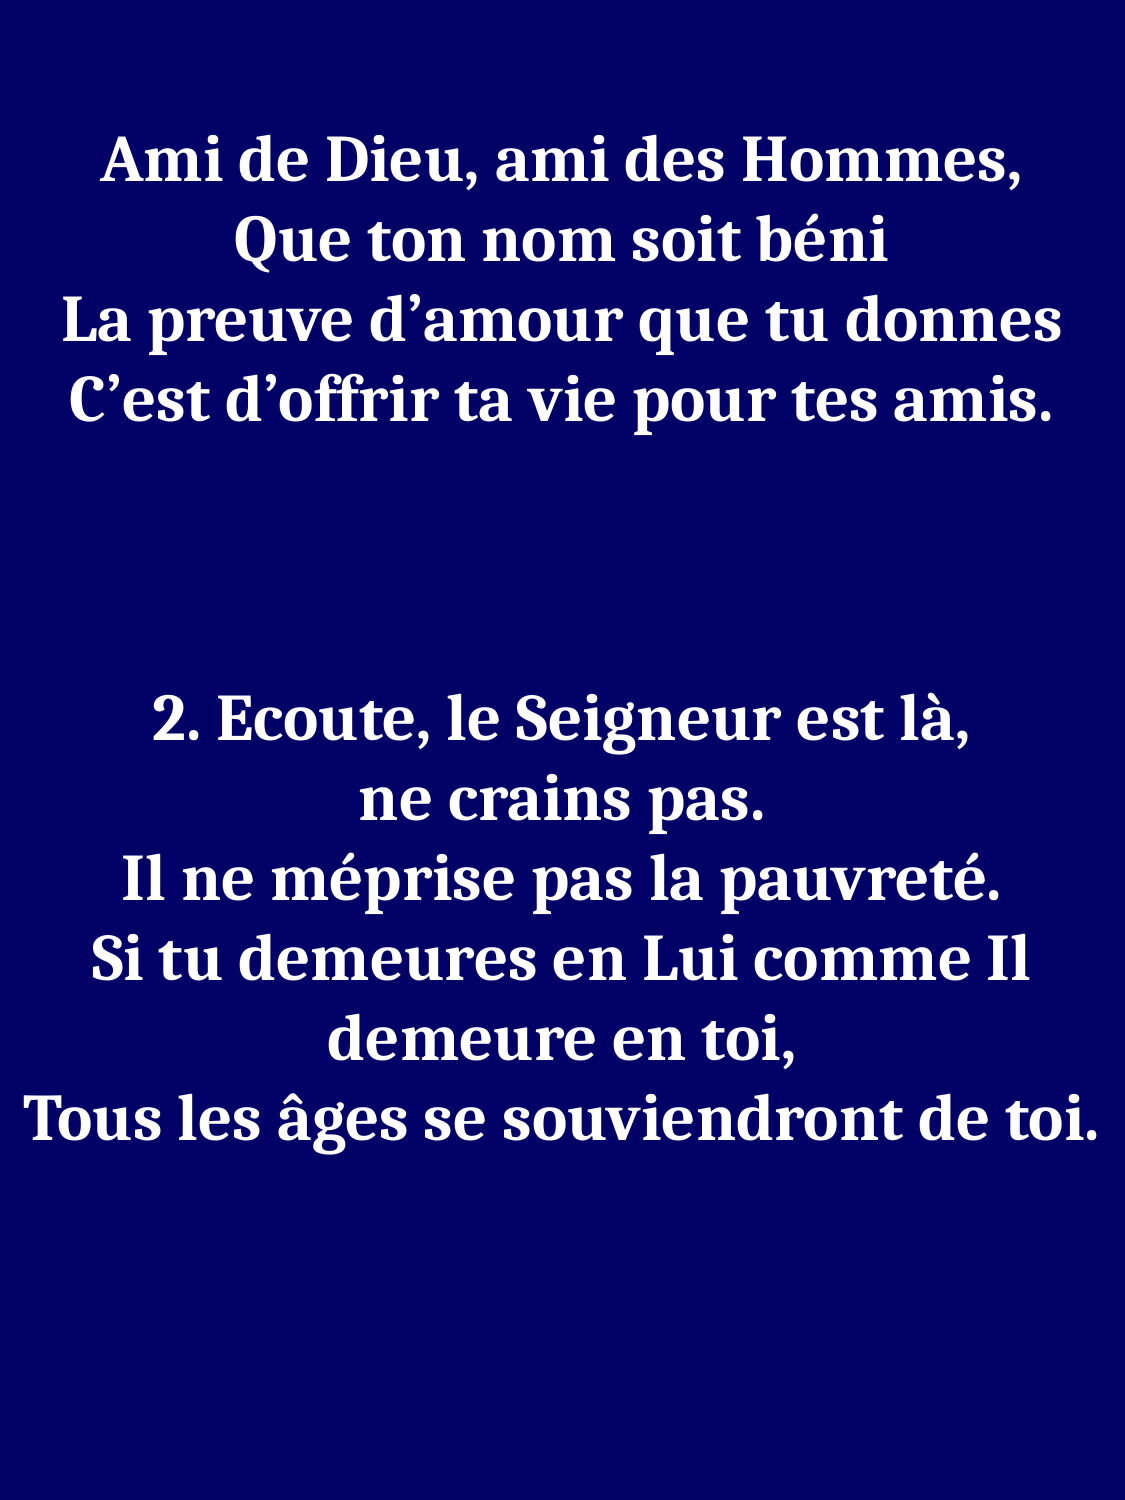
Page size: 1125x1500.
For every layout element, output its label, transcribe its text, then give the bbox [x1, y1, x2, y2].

text_box Ami de Dieu, ami des Hommes, Que ton nom soit béni La preuve d’amour que tu donnes C’est d’offrir ta vie pour tes amis. 2. Ecoute, le Seigneur est là, ne crains pas. Il ne méprise pas la pauvreté. Si tu demeures en Lui comme Il demeure en toi, Tous les âges se souviendront de toi. [0, 66, 1125, 1362]
